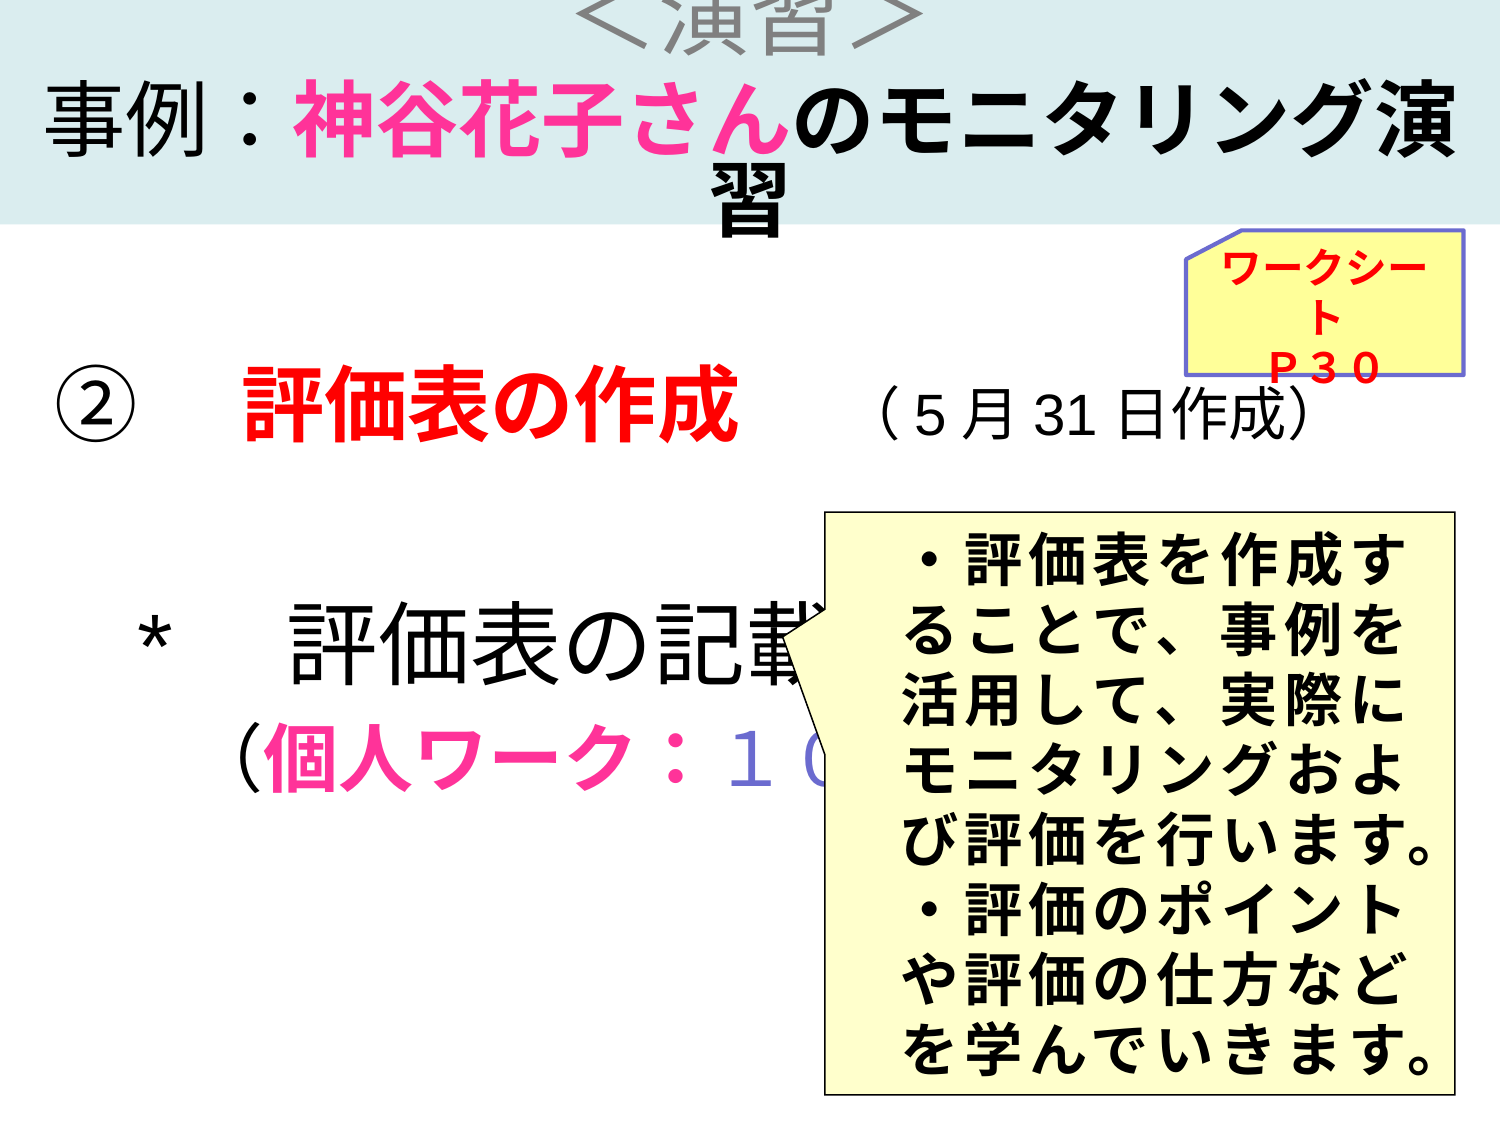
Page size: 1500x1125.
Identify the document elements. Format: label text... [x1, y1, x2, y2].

title ＜演習＞ 事例：神谷花子さんのモニタリング演習 [0, 0, 1500, 225]
text_box ワークシート Ｐ３０ [1183, 228, 1466, 378]
text_box ・評価表を作成することで、事例を活用して、実際にモニタリングおよび評価を行います。 ・評価のポイントや評価の仕方などを学んでいきます。 [782, 512, 1455, 1095]
subtitle ② 評価表の作成 （5月31日作成） * 評価表の記載 （個人ワーク：１０分） [39, 259, 1500, 1029]
